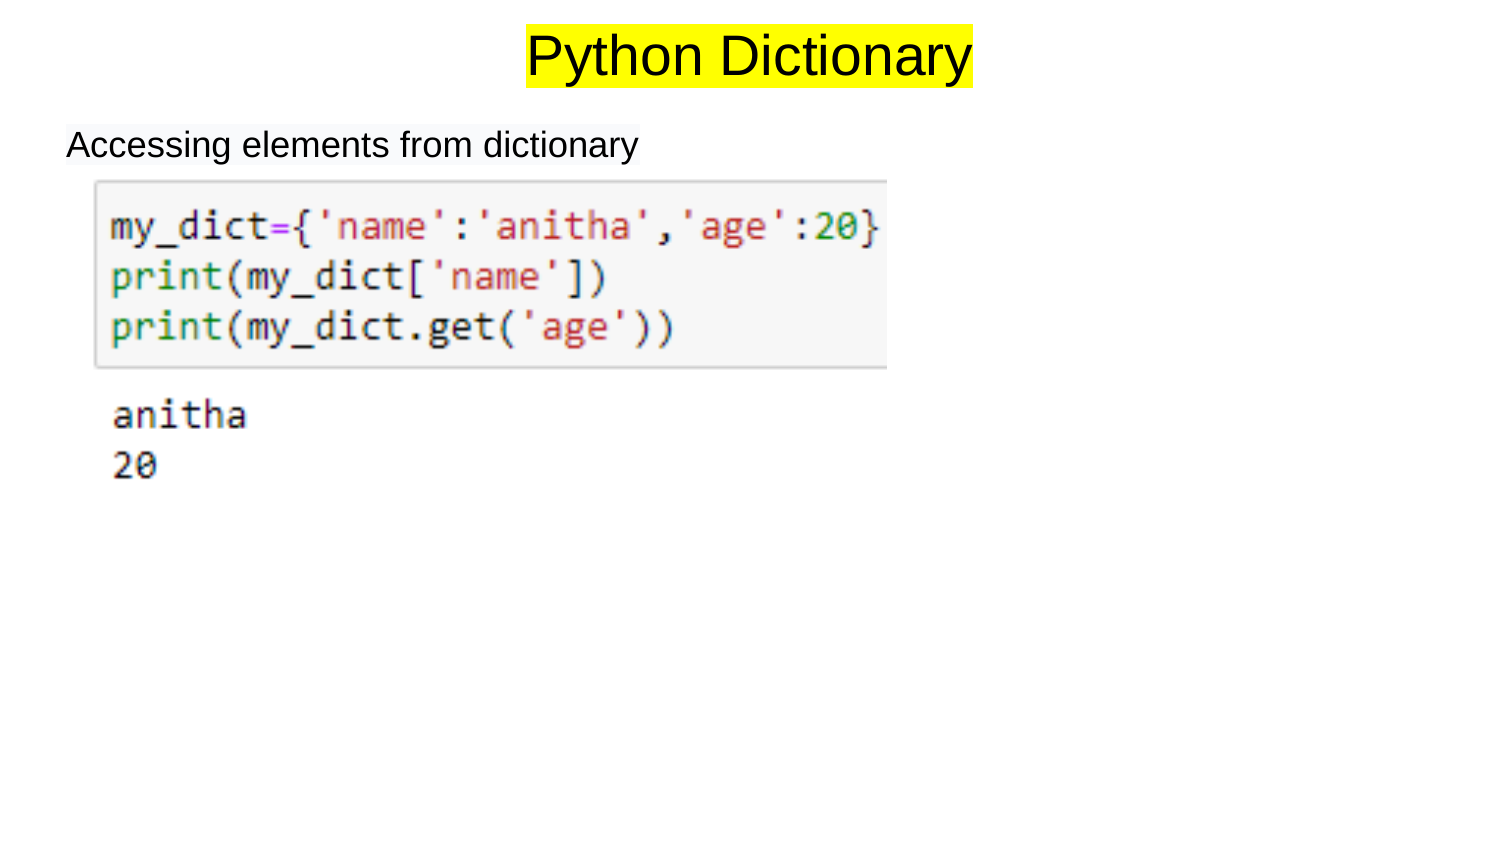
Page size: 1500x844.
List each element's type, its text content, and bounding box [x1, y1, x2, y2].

list Accessing elements from dictionary [51, 102, 1449, 750]
title Python Dictionary [51, 9, 1449, 102]
picture [92, 178, 887, 491]
